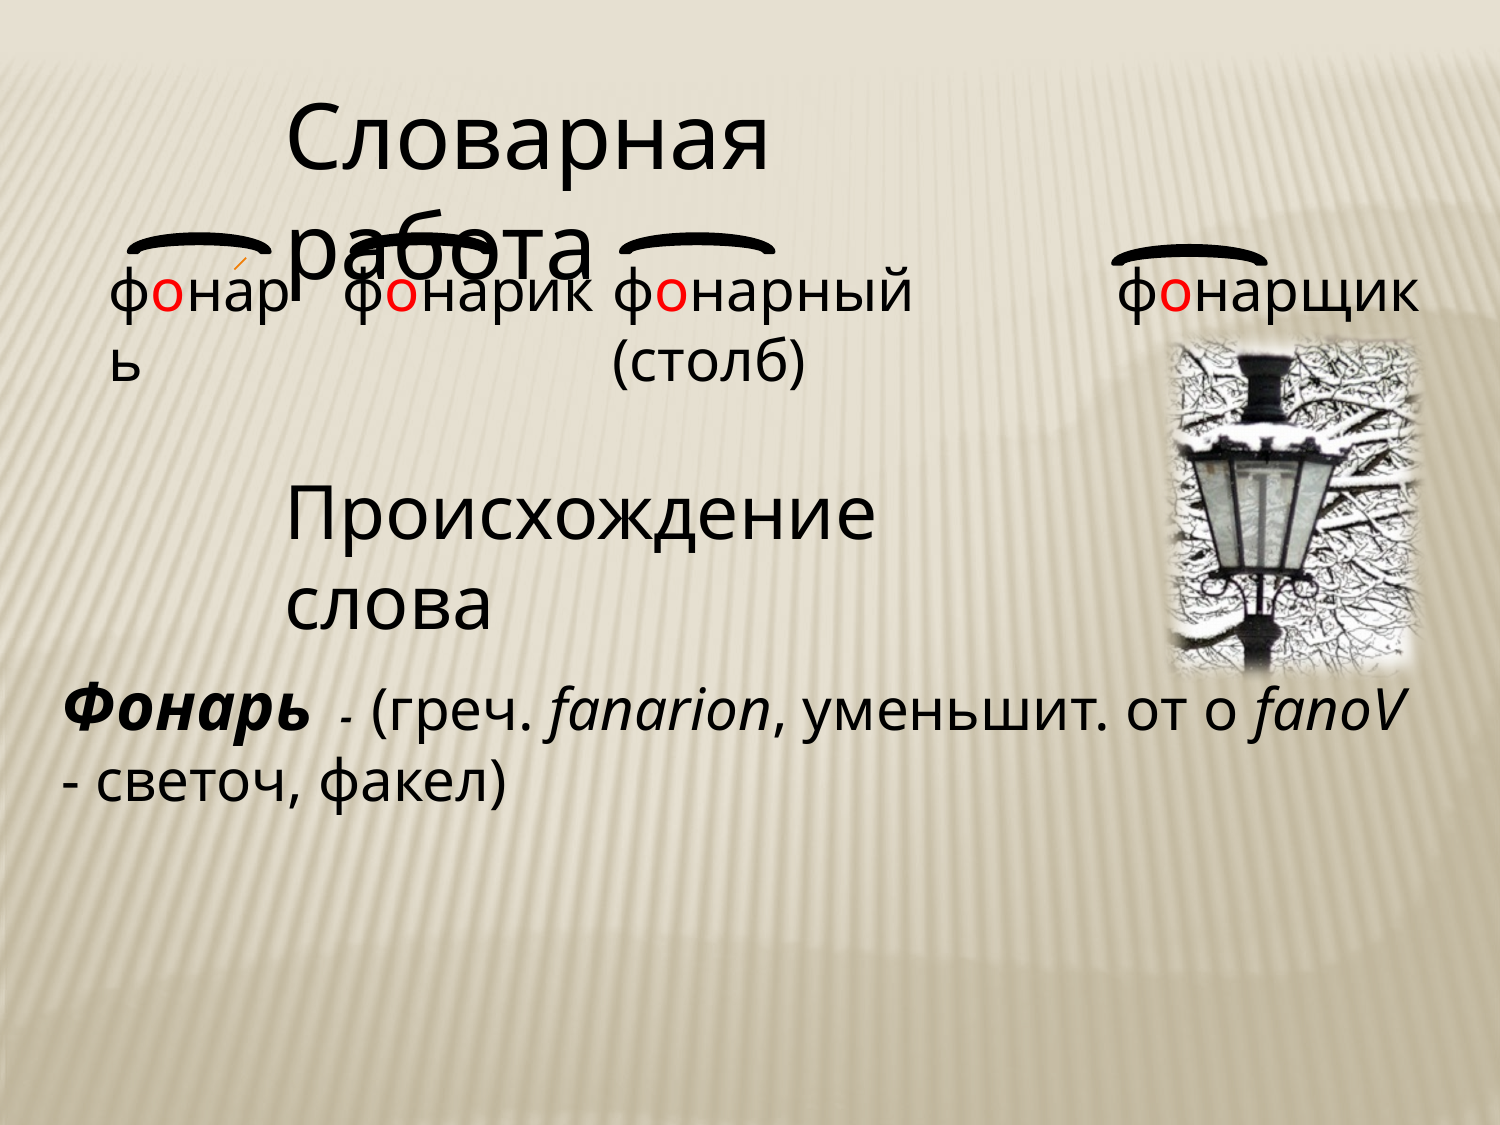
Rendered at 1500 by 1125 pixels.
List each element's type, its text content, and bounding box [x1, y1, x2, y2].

picture [1159, 327, 1429, 684]
text_box фонарик [328, 246, 597, 331]
text_box Фонарь - (греч. fanarion, уменьшит. от o fanoV - светоч, факел) [46, 656, 1442, 821]
text_box [619, 232, 776, 255]
text_box фонарщик [1101, 246, 1454, 331]
text_box Словарная работа [269, 70, 1055, 246]
text_box фонарь [93, 246, 329, 401]
text_box [126, 232, 272, 255]
text_box Происхождение слова [269, 456, 1090, 652]
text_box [234, 257, 247, 270]
text_box фонарный (столб) [597, 246, 1078, 401]
text_box [349, 232, 495, 255]
text_box [1111, 243, 1268, 266]
